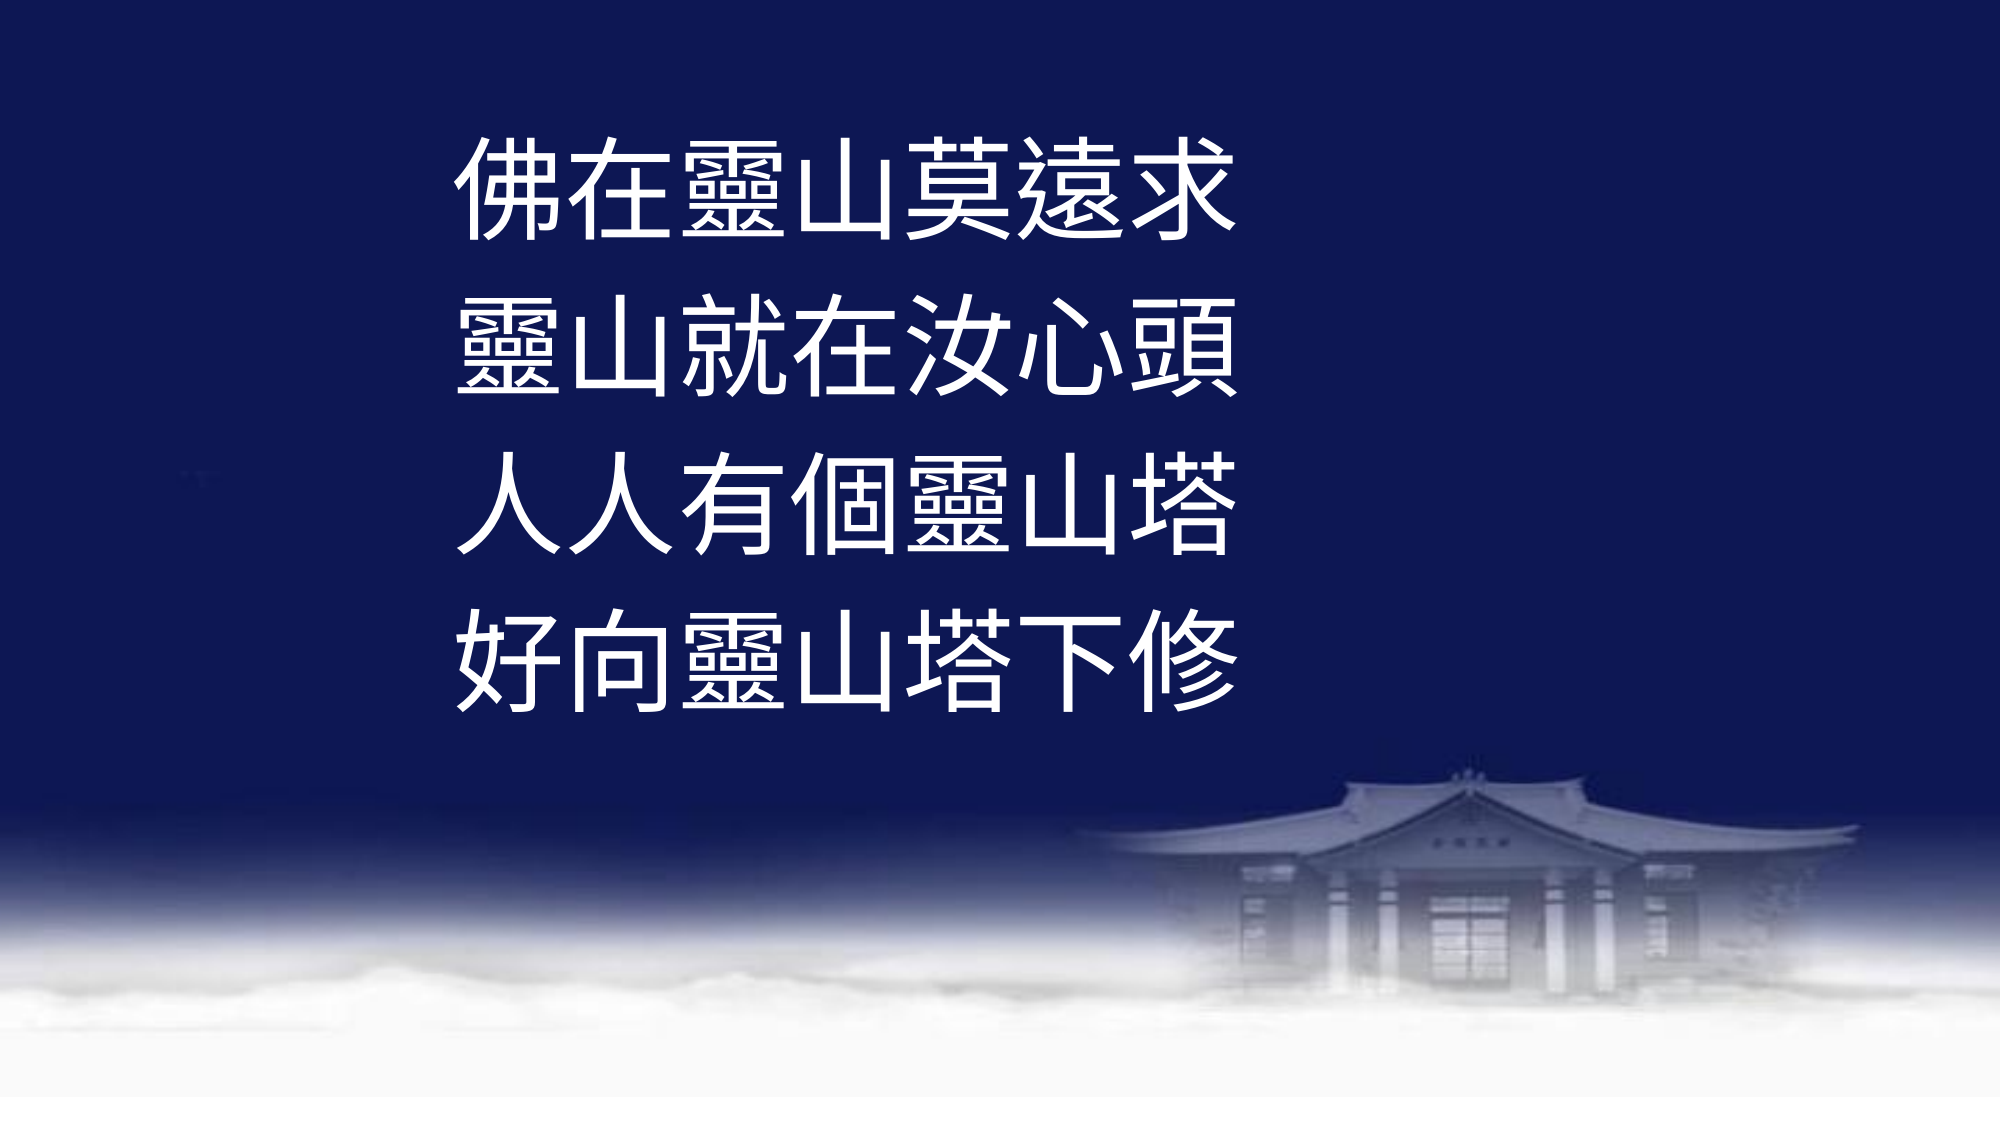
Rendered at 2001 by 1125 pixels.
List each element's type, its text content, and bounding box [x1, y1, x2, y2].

picture [0, 0, 2000, 1097]
text_box 佛在靈山莫遠求 靈山就在汝心頭 人人有個靈山塔 好向靈山塔下修 [437, 111, 1438, 734]
